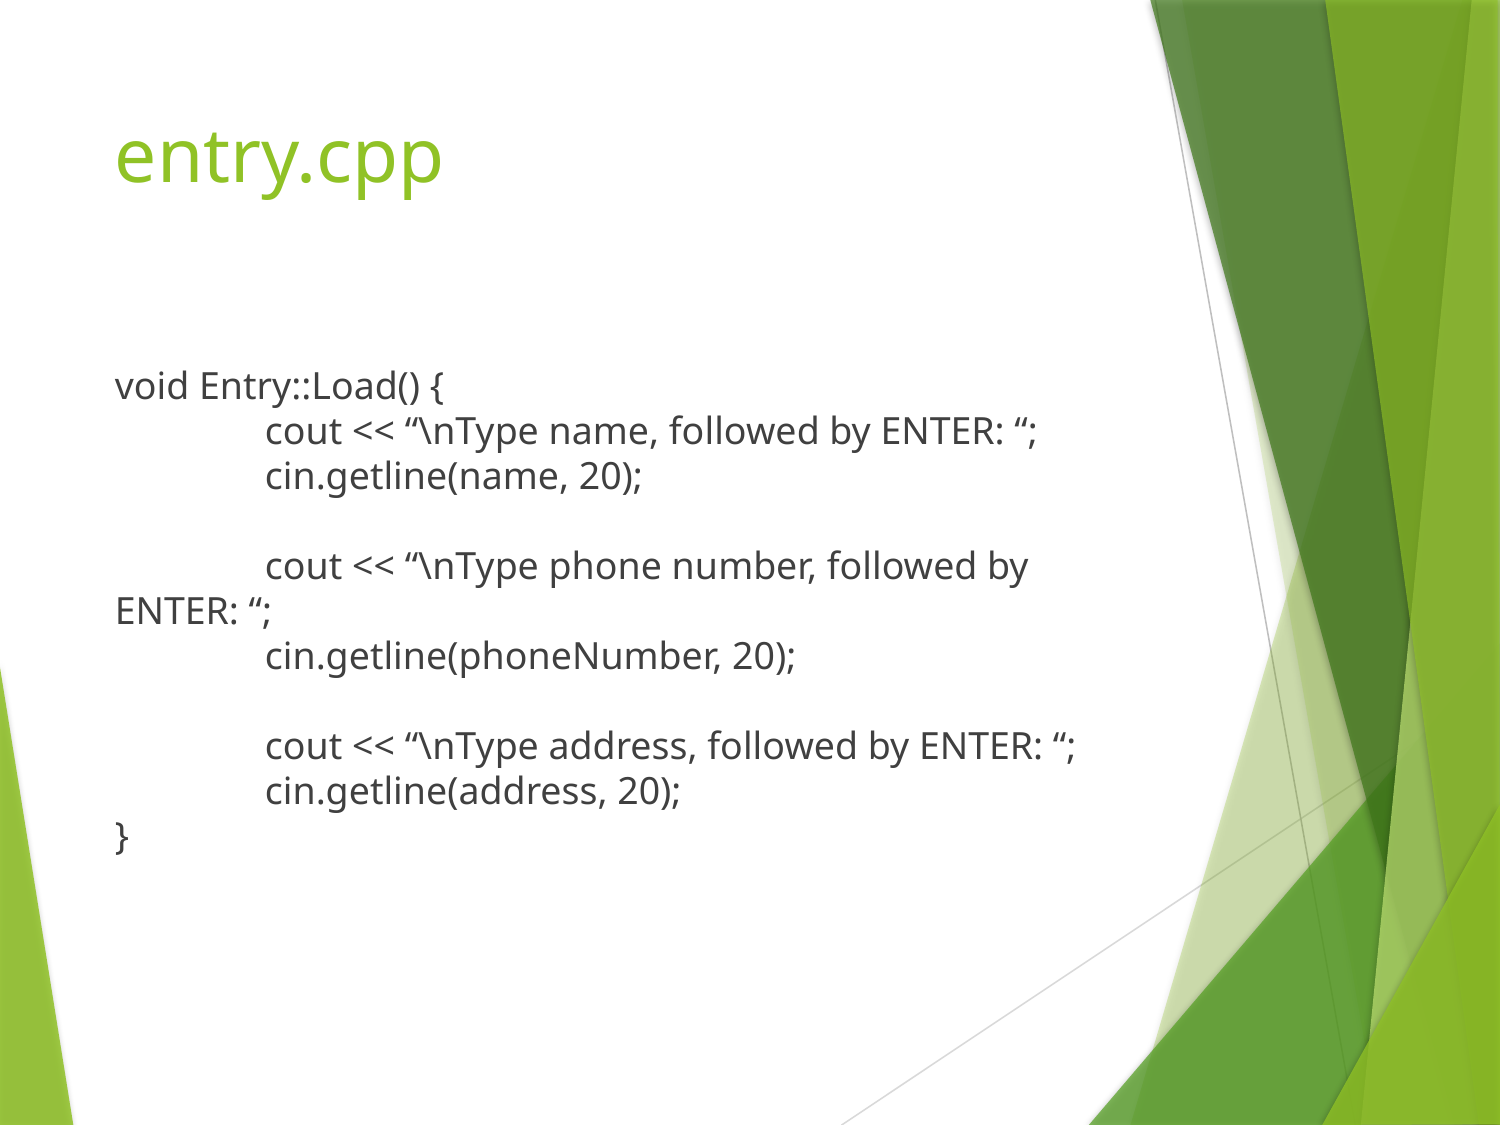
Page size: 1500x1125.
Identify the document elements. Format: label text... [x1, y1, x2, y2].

list void Entry::Load() { cout << “\nType name, followed by ENTER: “; cin.getline(name, 20); cout << “\nType phone number, followed by ENTER: “; cin.getline(phoneNumber, 20); cout << “\nType address, followed by ENTER: “; cin.getline(address, 20); } [99, 354, 1142, 992]
title entry.cpp [99, 99, 1142, 317]
